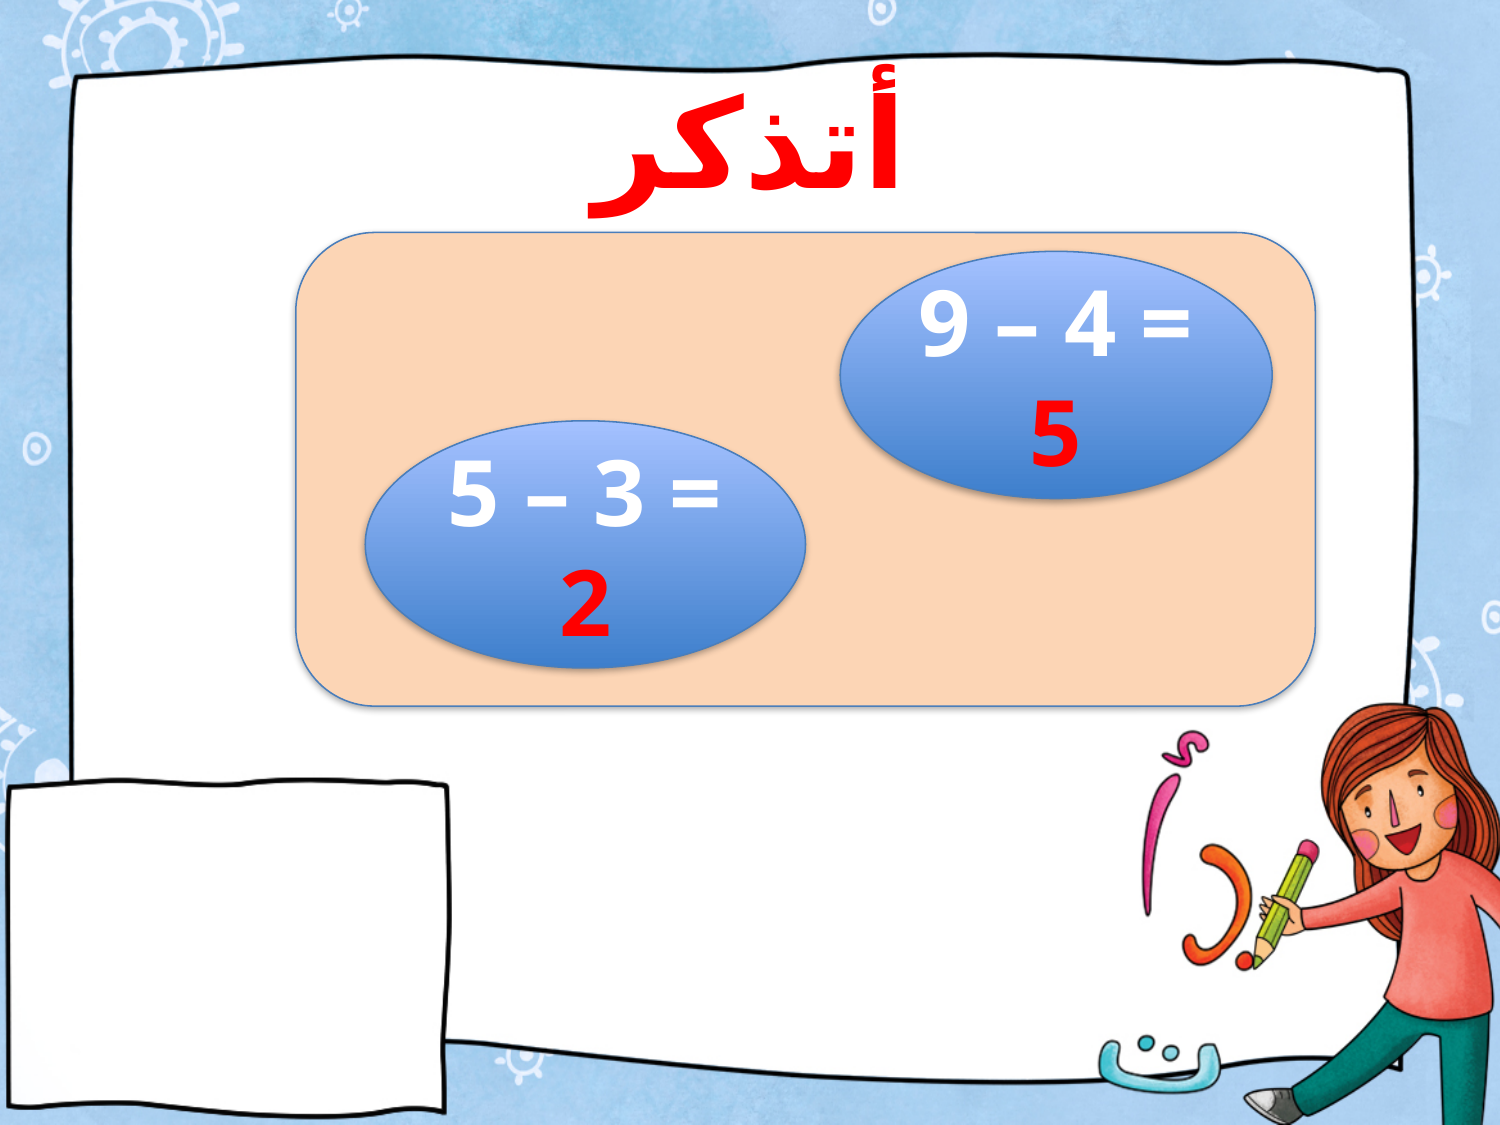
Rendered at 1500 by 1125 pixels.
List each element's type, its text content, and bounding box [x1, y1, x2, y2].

picture [0, 0, 1500, 1125]
title أتذكر [75, 45, 1425, 233]
text_box [294, 231, 1317, 707]
text_box 5 – 3 = 2 [364, 420, 807, 669]
text_box 9 – 4 = 5 [839, 250, 1273, 500]
